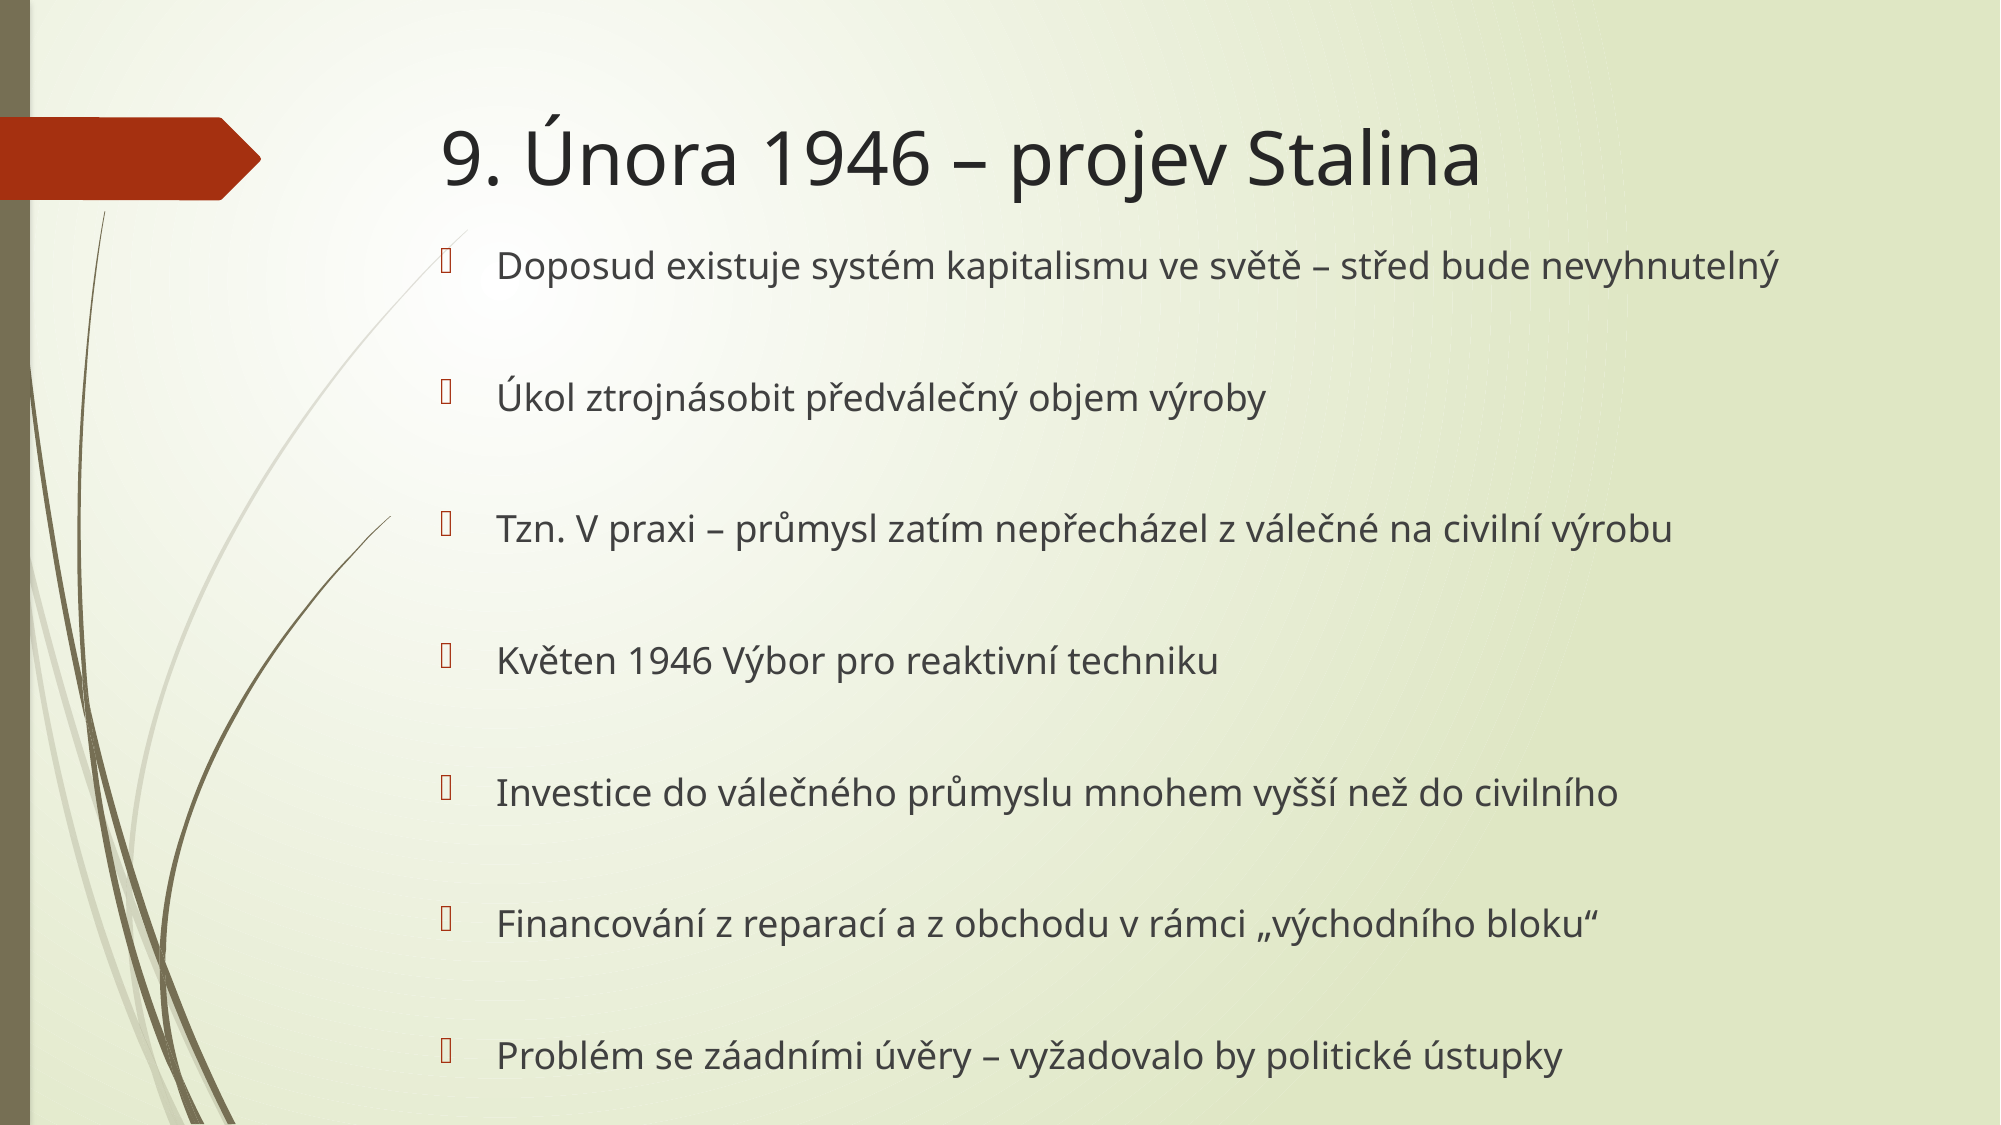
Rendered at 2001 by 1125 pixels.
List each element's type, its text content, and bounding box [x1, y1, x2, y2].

list Doposud existuje systém kapitalismu ve světě – střed bude nevyhnutelný Úkol ztrojnásobit předválečný objem výroby Tzn. V praxi – průmysl zatím nepřecházel z válečné na civilní výrobu Květen 1946 Výbor pro reaktivní techniku Investice do válečného průmyslu mnohem vyšší než do civilního Financování z reparací a z obchodu v rámci „východního bloku“ Problém se záadními úvěry – vyžadovalo by politické ústupky [424, 234, 1888, 1097]
title 9. Února 1946 – projev Stalina [425, 102, 1888, 234]
